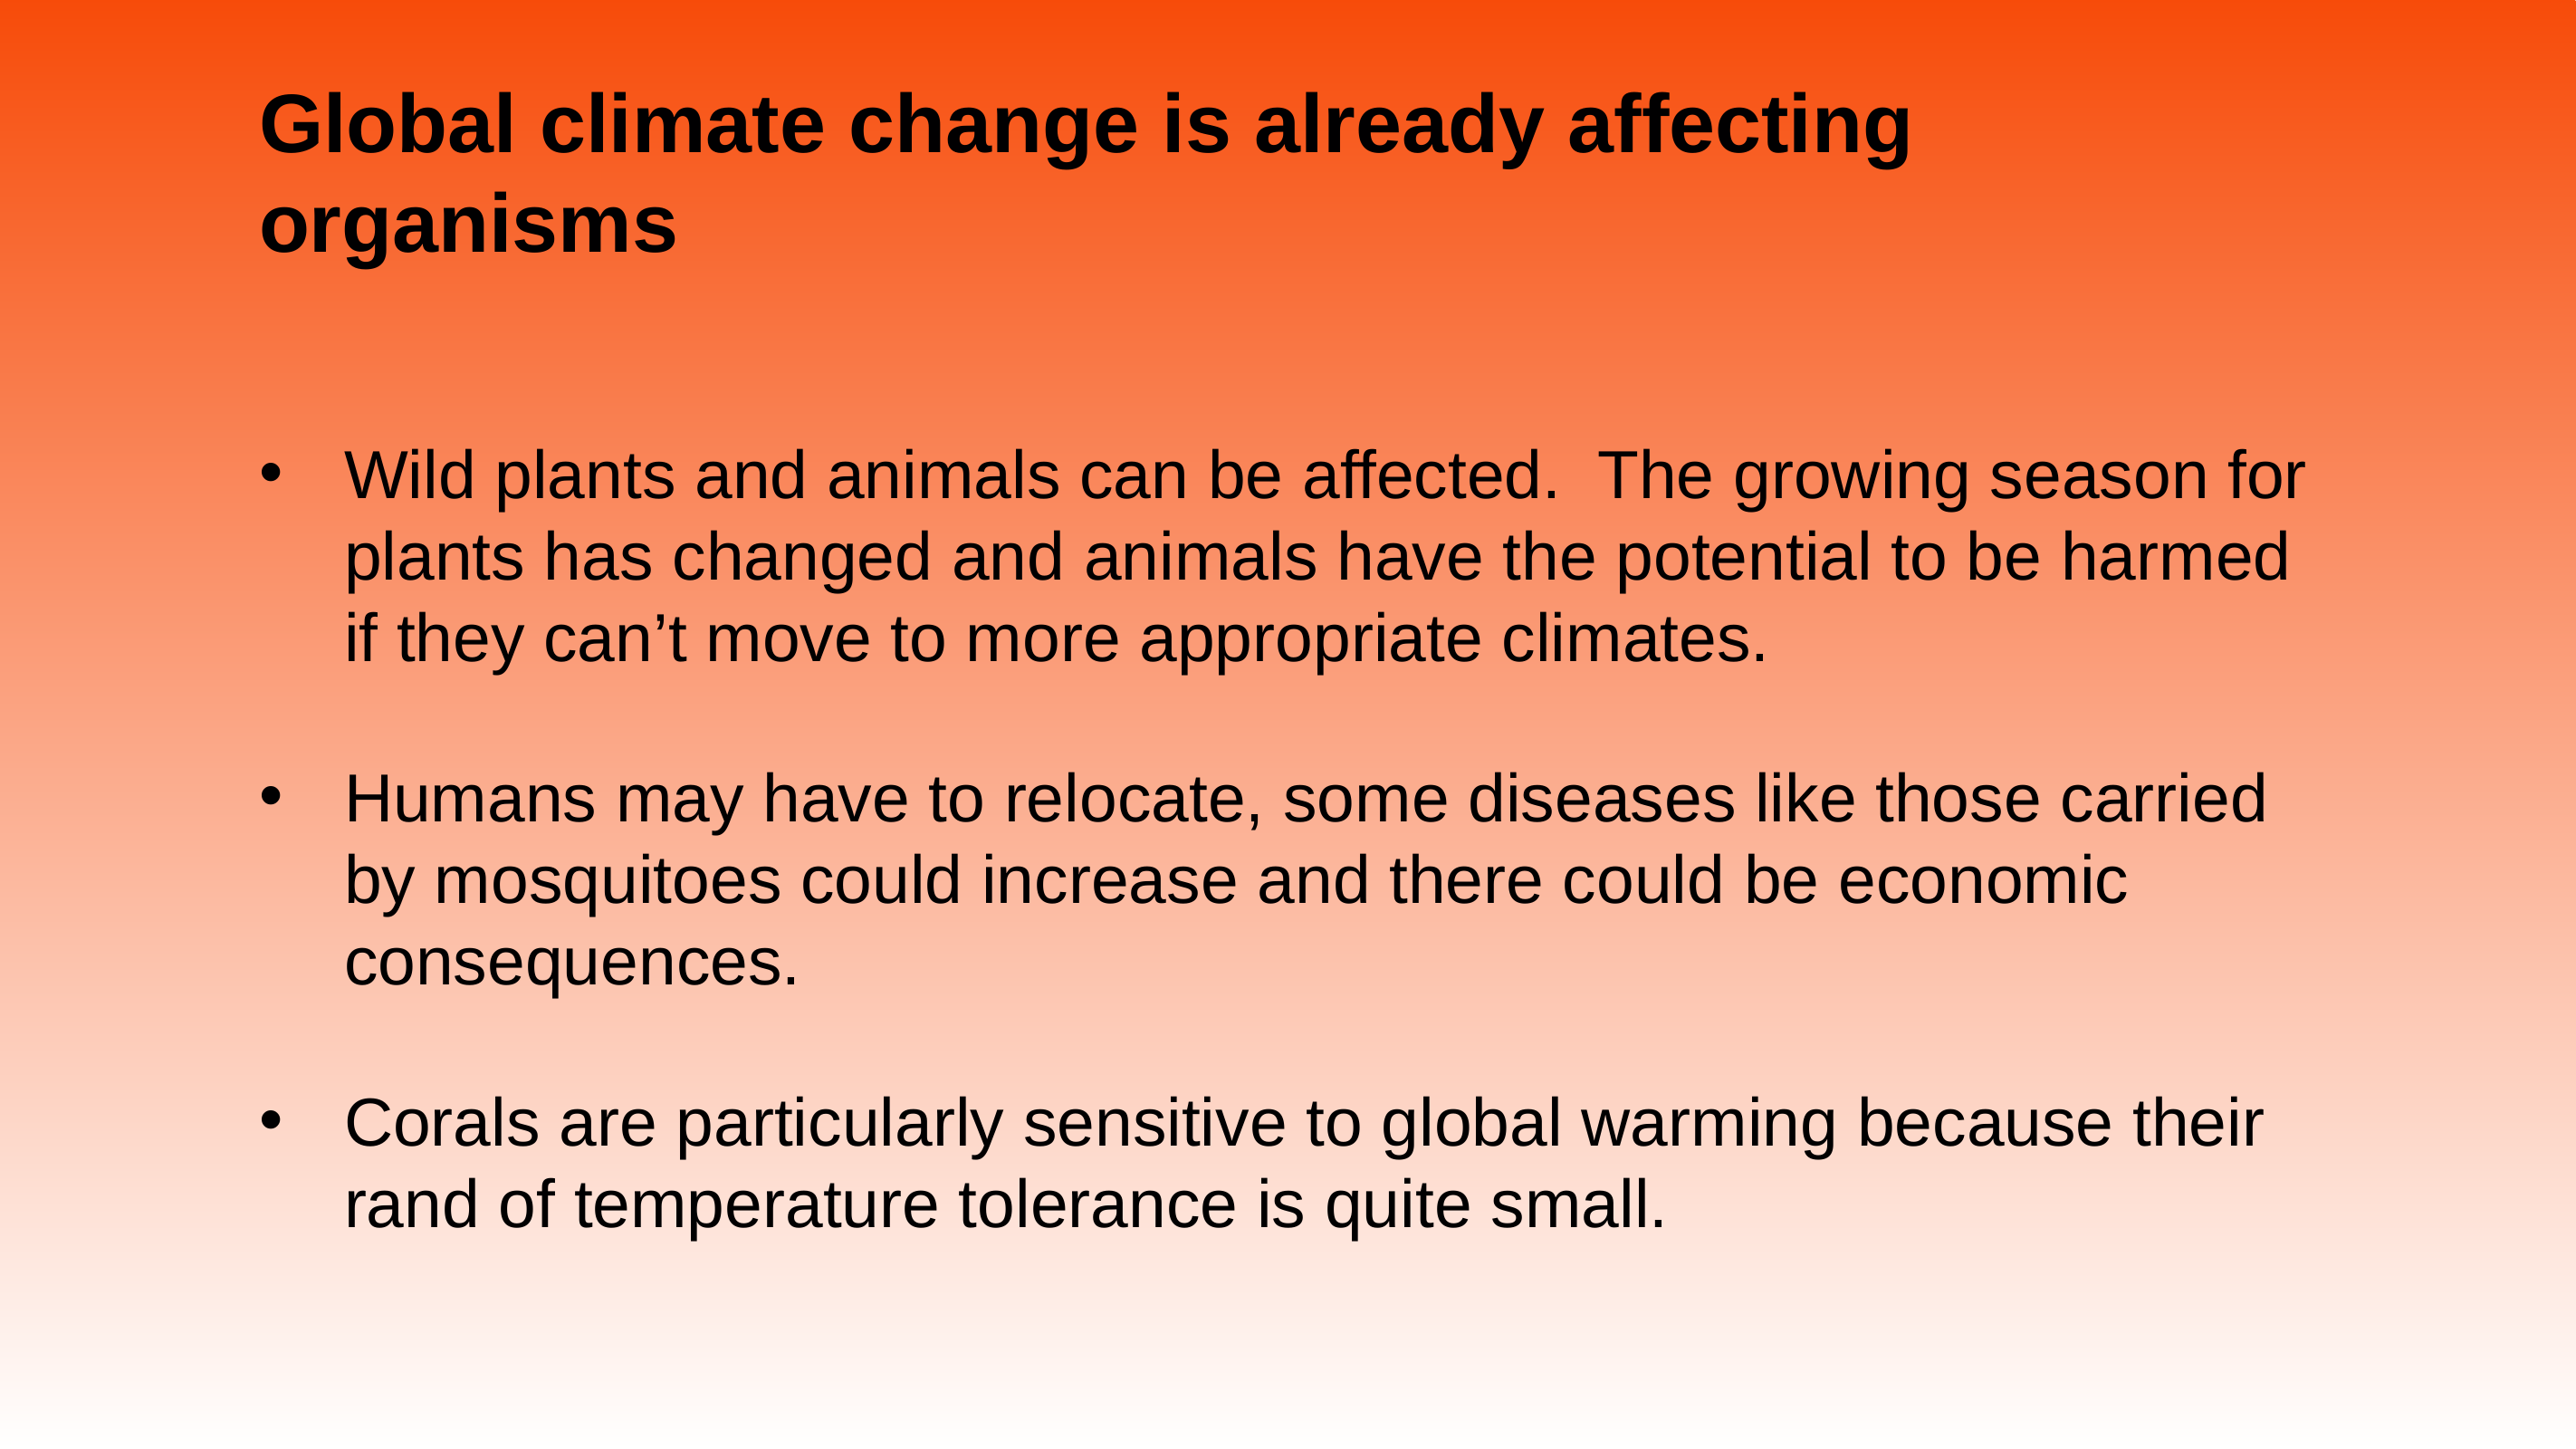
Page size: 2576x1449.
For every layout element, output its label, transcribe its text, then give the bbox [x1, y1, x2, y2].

title Carbon Sequestration [2324, 266, 2575, 270]
title Carbon Sequestration [0, 266, 251, 270]
title Global climate change is already affecting organisms [251, 35, 2324, 401]
list Wild plants and animals can be affected. The growing season for plants has changed and animals have the potential to be harmed if they can’t move to more appropriate climates. Humans may have to relocate, some diseases like those carried by mosquitoes could increase and there could be economic consequences. Corals are particularly sensitive to global warming because their rand of temperature tolerance is quite small. [251, 401, 2324, 1270]
